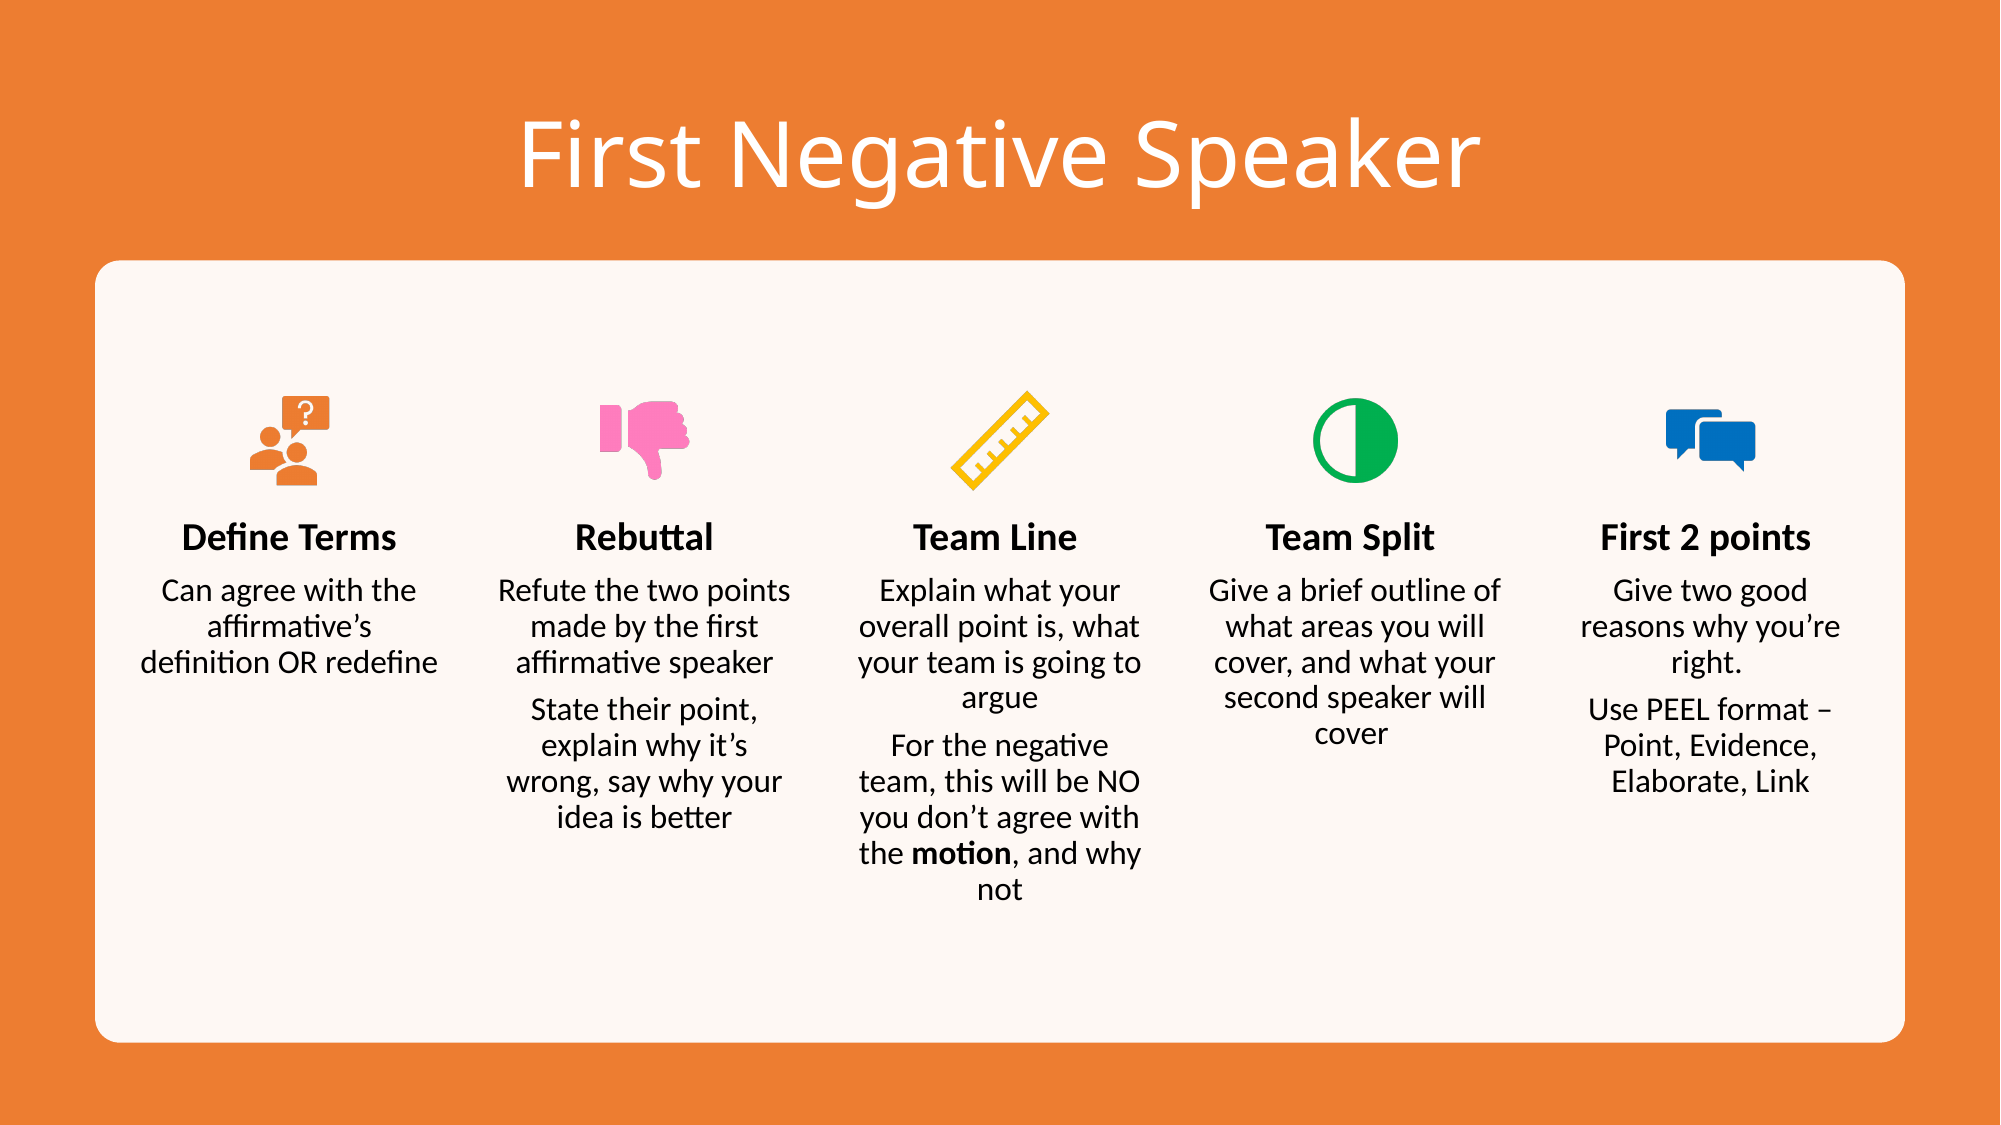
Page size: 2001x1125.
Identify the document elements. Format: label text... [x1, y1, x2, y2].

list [137, 295, 1863, 1010]
title First Negative Speaker [137, 75, 1863, 241]
text_box [94, 259, 1906, 1044]
text_box [0, 0, 2000, 1125]
